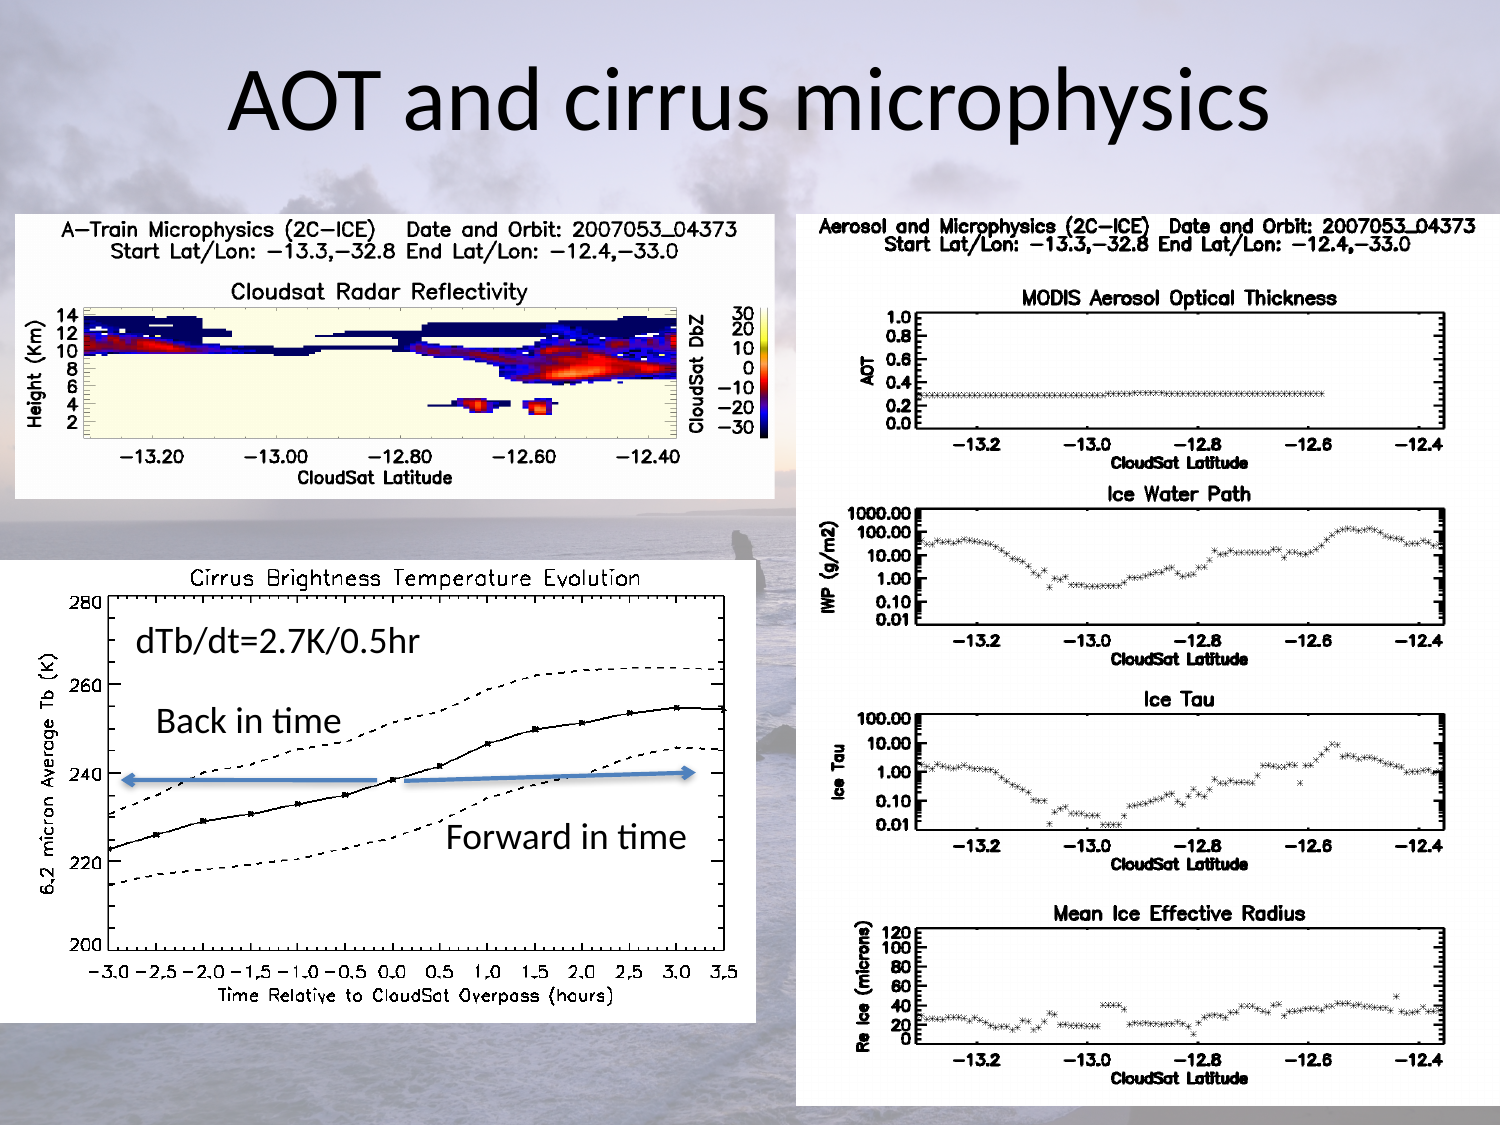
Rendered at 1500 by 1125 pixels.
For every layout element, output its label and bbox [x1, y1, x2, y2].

text_box [403, 772, 697, 782]
picture [0, 0, 1500, 1125]
